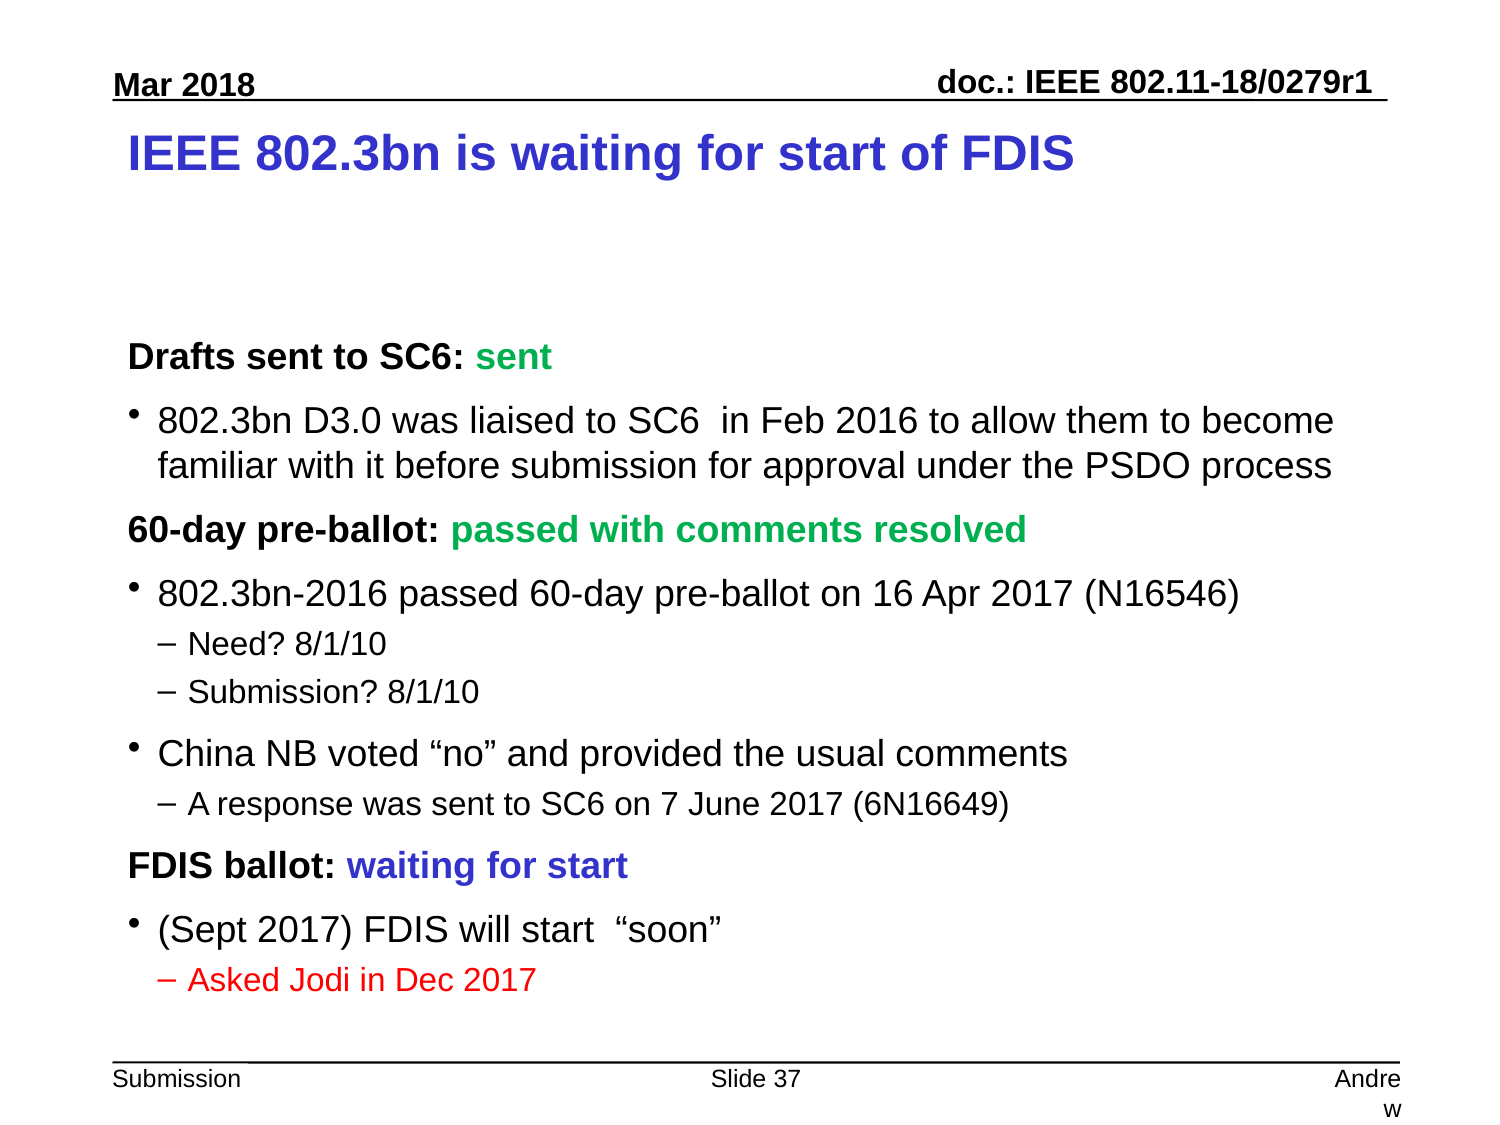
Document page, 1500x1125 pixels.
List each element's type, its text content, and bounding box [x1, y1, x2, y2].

footer Andrew Myles, Cisco [1320, 1061, 1402, 1093]
slide_number Slide 37 [709, 1061, 803, 1093]
title IEEE 802.3bn is waiting for start of FDIS [112, 112, 1388, 288]
list Drafts sent to SC6: sent 802.3bn D3.0 was liaised to SC6 in Feb 2016 to allow them to become familiar with it before submission for approval under the PSDO process 60-day pre-ballot: passed with comments resolved 802.3bn-2016 passed 60-day pre-ballot on 16 Apr 2017 (N16546) Need? 8/1/10 Submission? 8/1/10 China NB voted “no” and provided the usual comments A response was sent to SC6 on 7 June 2017 (6N16649) FDIS ballot: waiting for start (Sept 2017) FDIS will start “soon” Asked Jodi in Dec 2017 [112, 324, 1388, 1000]
